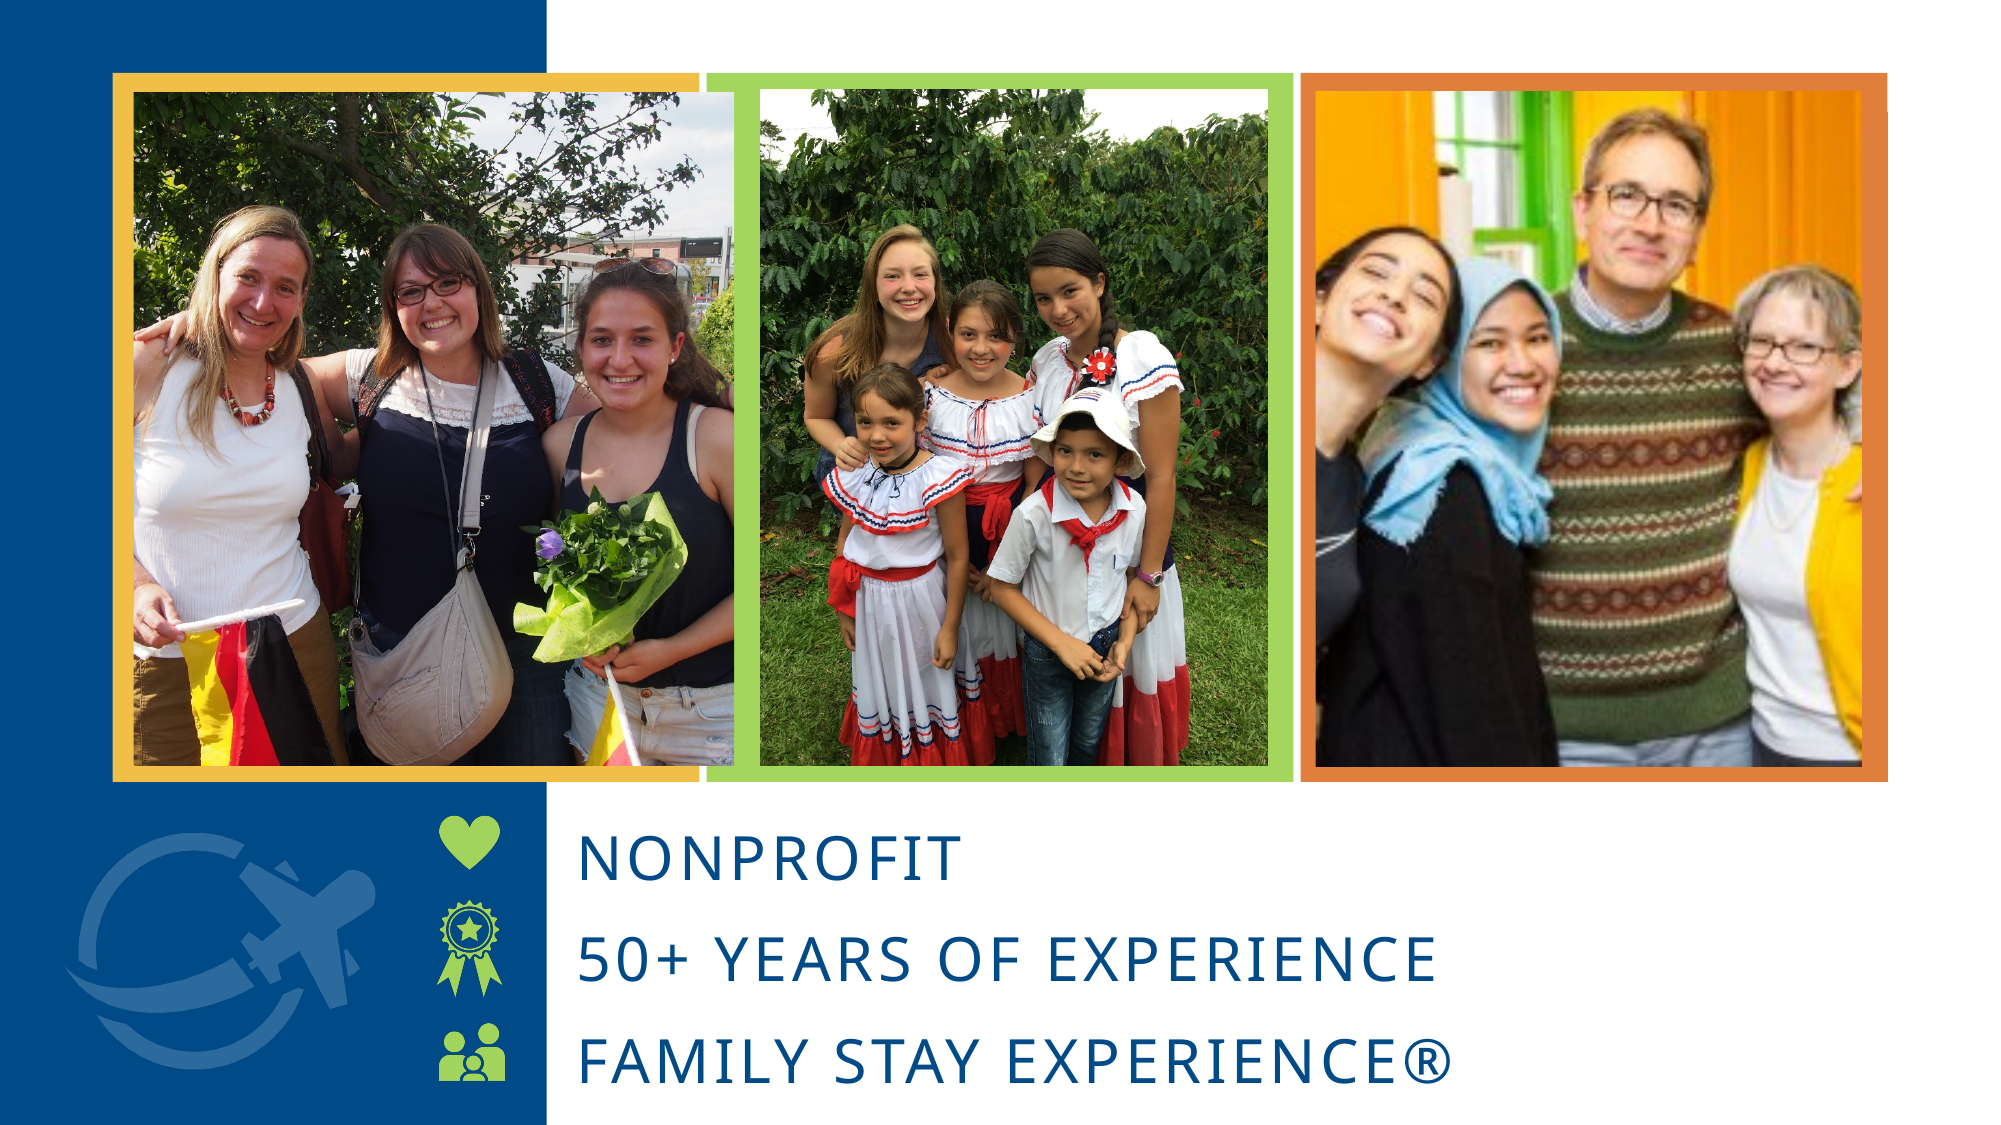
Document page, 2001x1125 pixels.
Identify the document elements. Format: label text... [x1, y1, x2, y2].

picture [1315, 89, 1862, 767]
text_box [59, 804, 383, 1081]
text_box [0, 0, 547, 1125]
text_box NONPROFIT 50+ YEARS OF EXPERIENCE FAMILY STAY EXPERIENCE® [576, 791, 1618, 1096]
text_box [439, 1023, 505, 1082]
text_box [706, 112, 1294, 782]
picture [760, 89, 1268, 766]
text_box [436, 900, 503, 998]
picture [133, 92, 735, 766]
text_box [112, 112, 700, 782]
text_box [436, 811, 503, 870]
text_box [1300, 112, 1888, 782]
